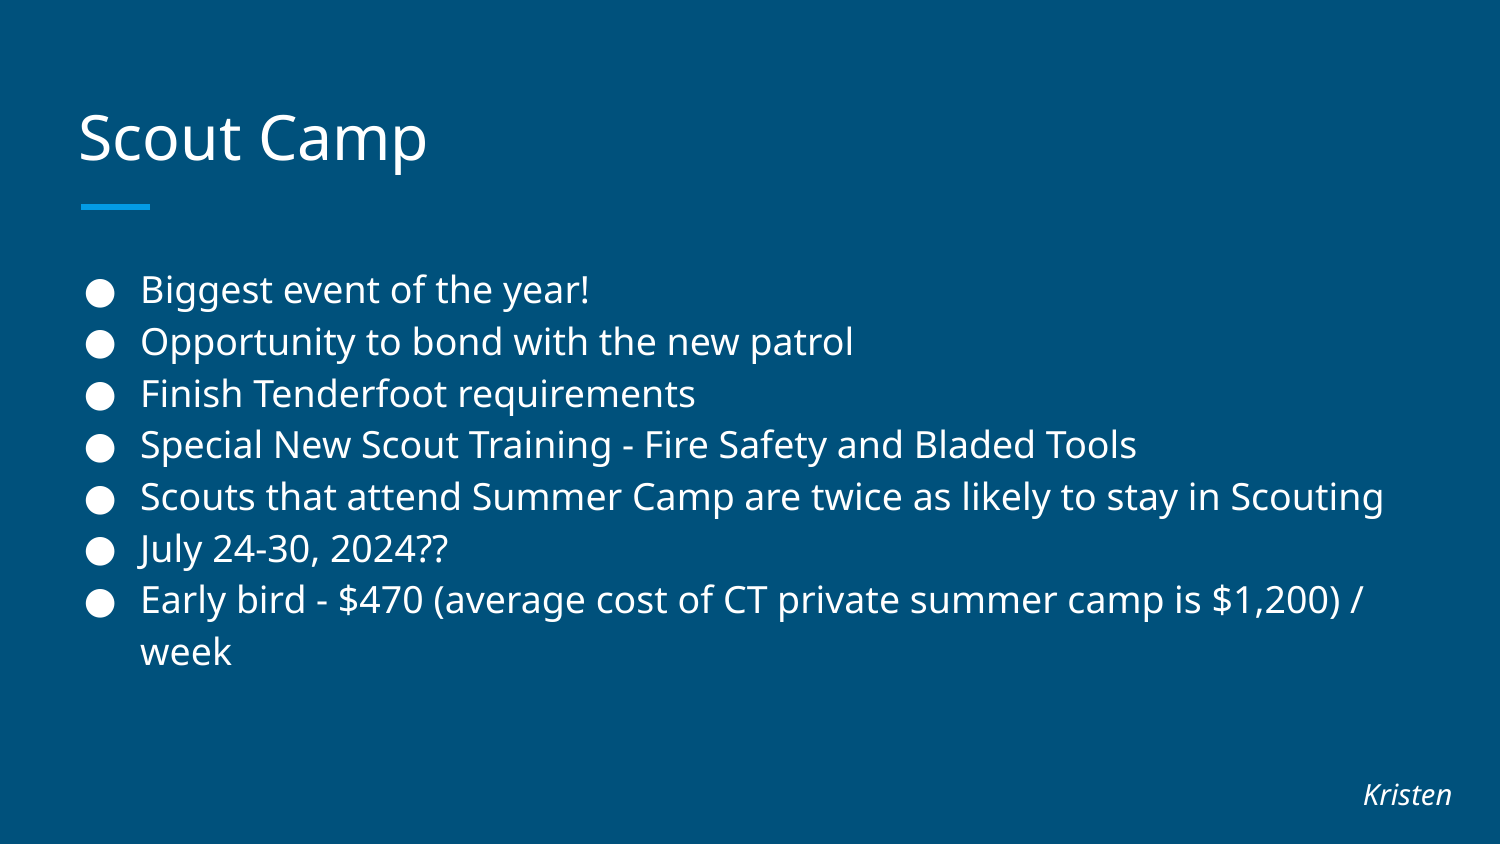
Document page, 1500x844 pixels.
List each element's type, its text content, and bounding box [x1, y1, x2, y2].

text_box Kristen [1347, 761, 1478, 827]
list Biggest event of the year! Opportunity to bond with the new patrol Finish Tenderfoot requirements Special New Scout Training - Fire Safety and Bladed Tools Scouts that attend Summer Camp are twice as likely to stay in Scouting July 24-30, 2024?? Early bird - $470 (average cost of CT private summer camp is $1,200) / week [50, 244, 1437, 748]
title Scout Camp [63, 75, 1437, 188]
